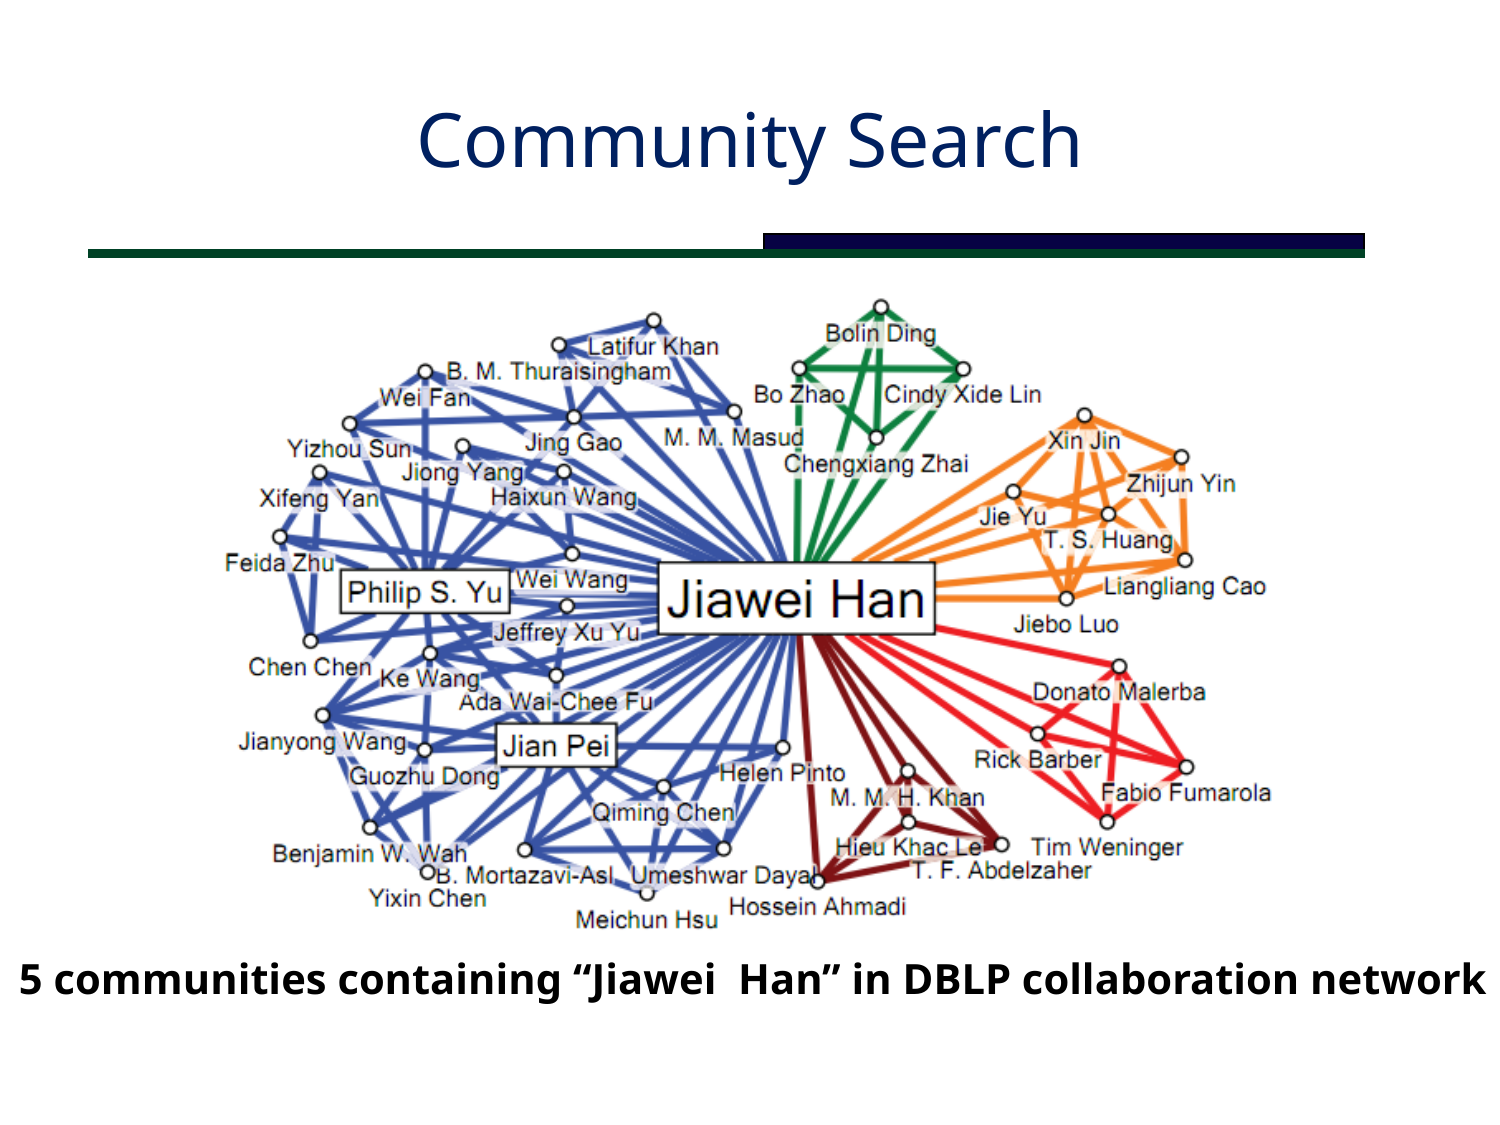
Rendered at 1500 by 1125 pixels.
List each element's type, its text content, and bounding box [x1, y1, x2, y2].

title Community Search [75, 44, 1425, 232]
text_box 5 communities containing “Jiawei Han” in DBLP collaboration network [4, 945, 1500, 1011]
picture [210, 283, 1290, 941]
